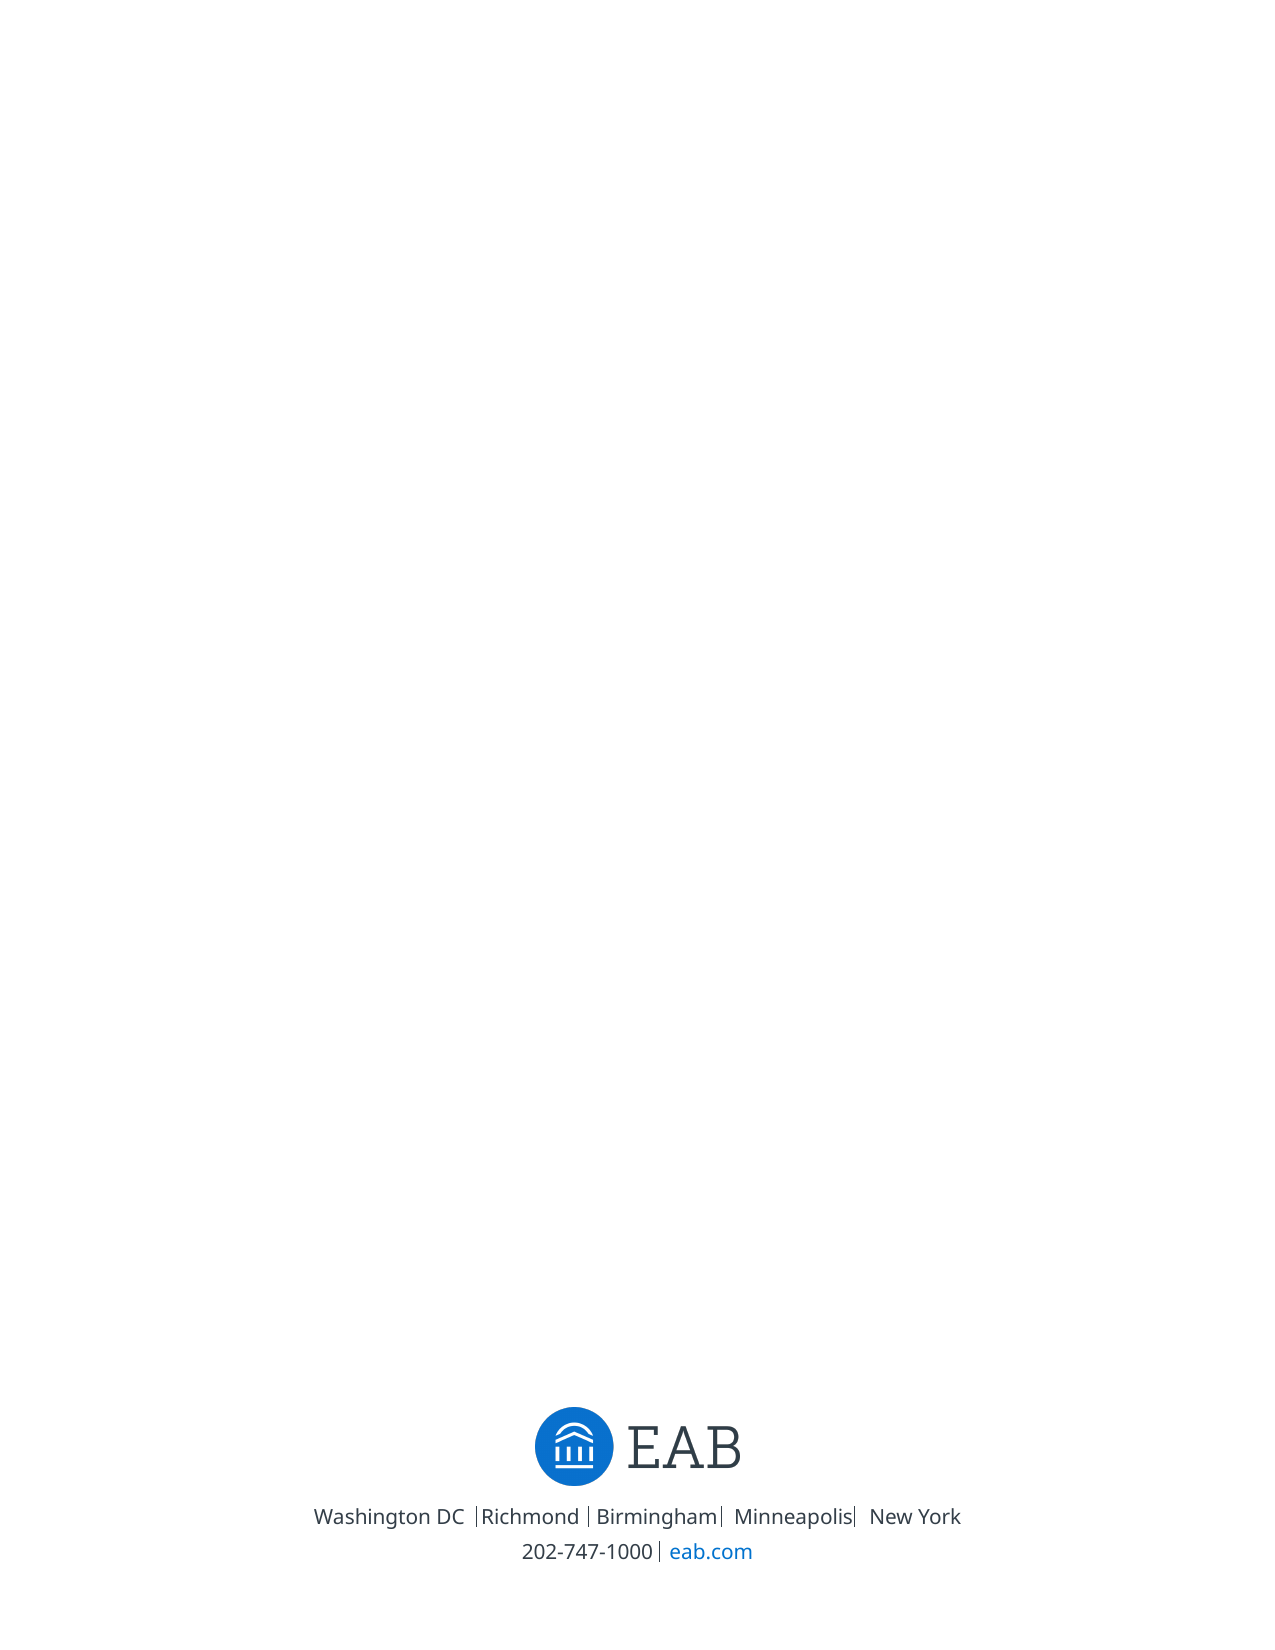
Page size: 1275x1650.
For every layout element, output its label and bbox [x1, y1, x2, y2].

picture [535, 1407, 740, 1486]
